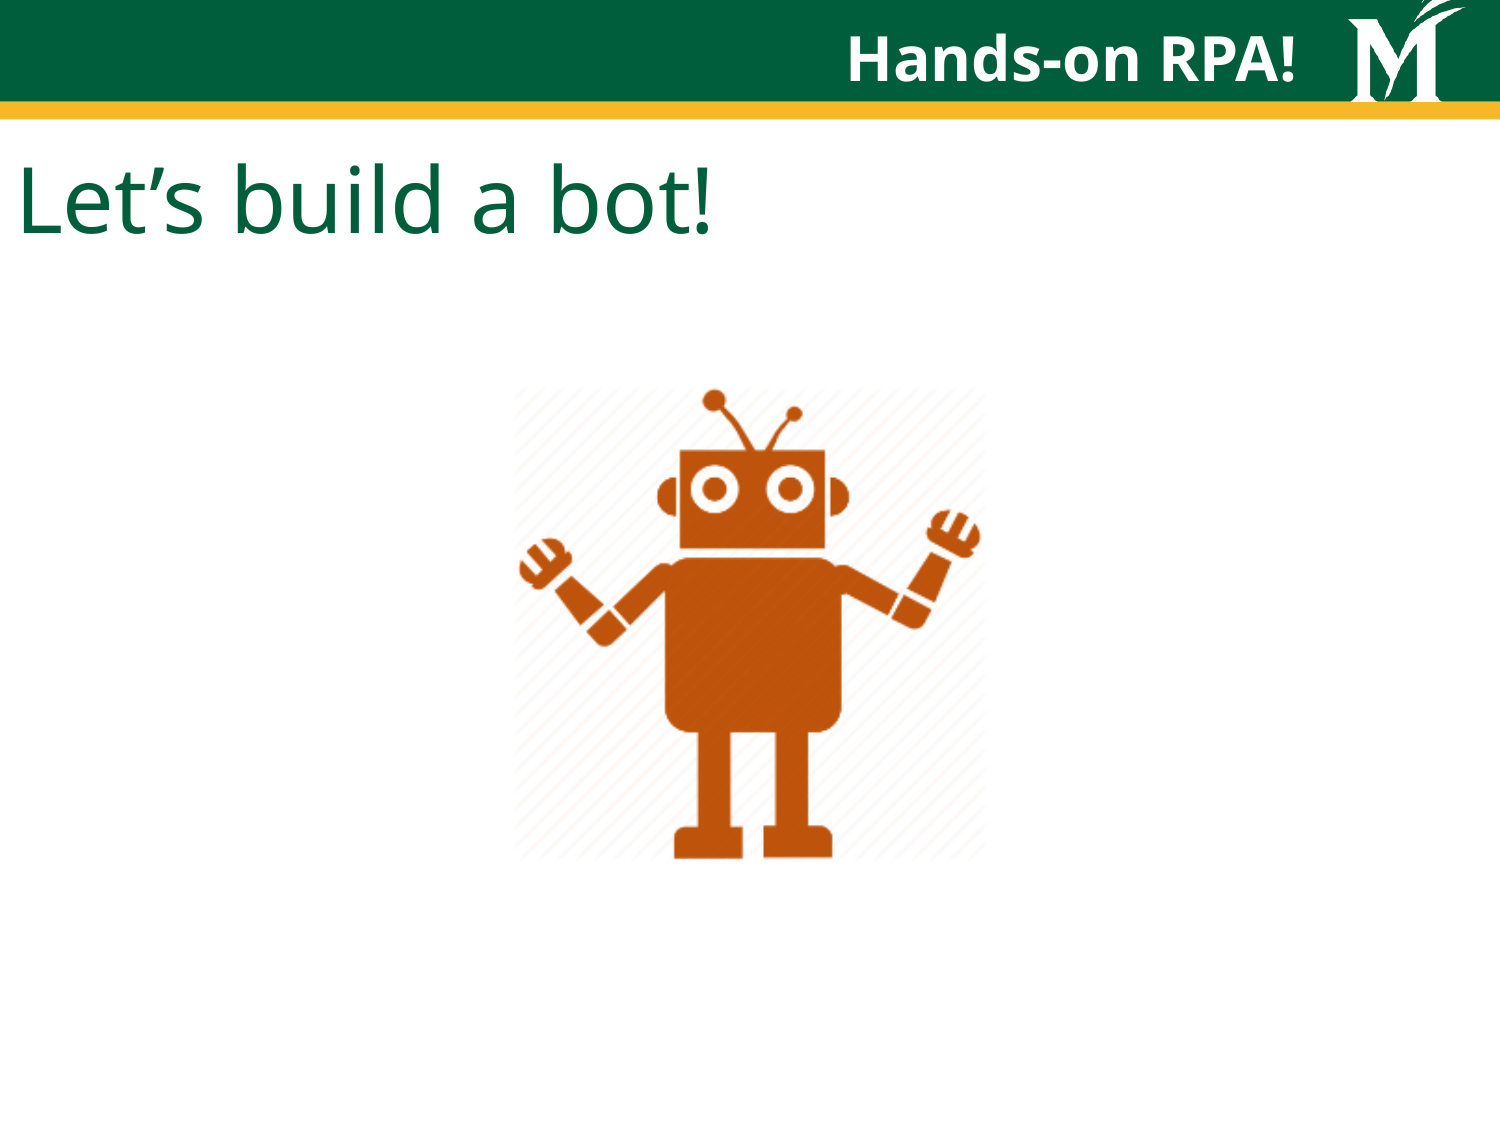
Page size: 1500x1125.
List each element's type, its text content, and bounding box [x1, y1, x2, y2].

list Hands-on RPA! [48, 19, 1313, 90]
picture [511, 385, 989, 863]
title Let’s build a bot! [0, 131, 1294, 278]
